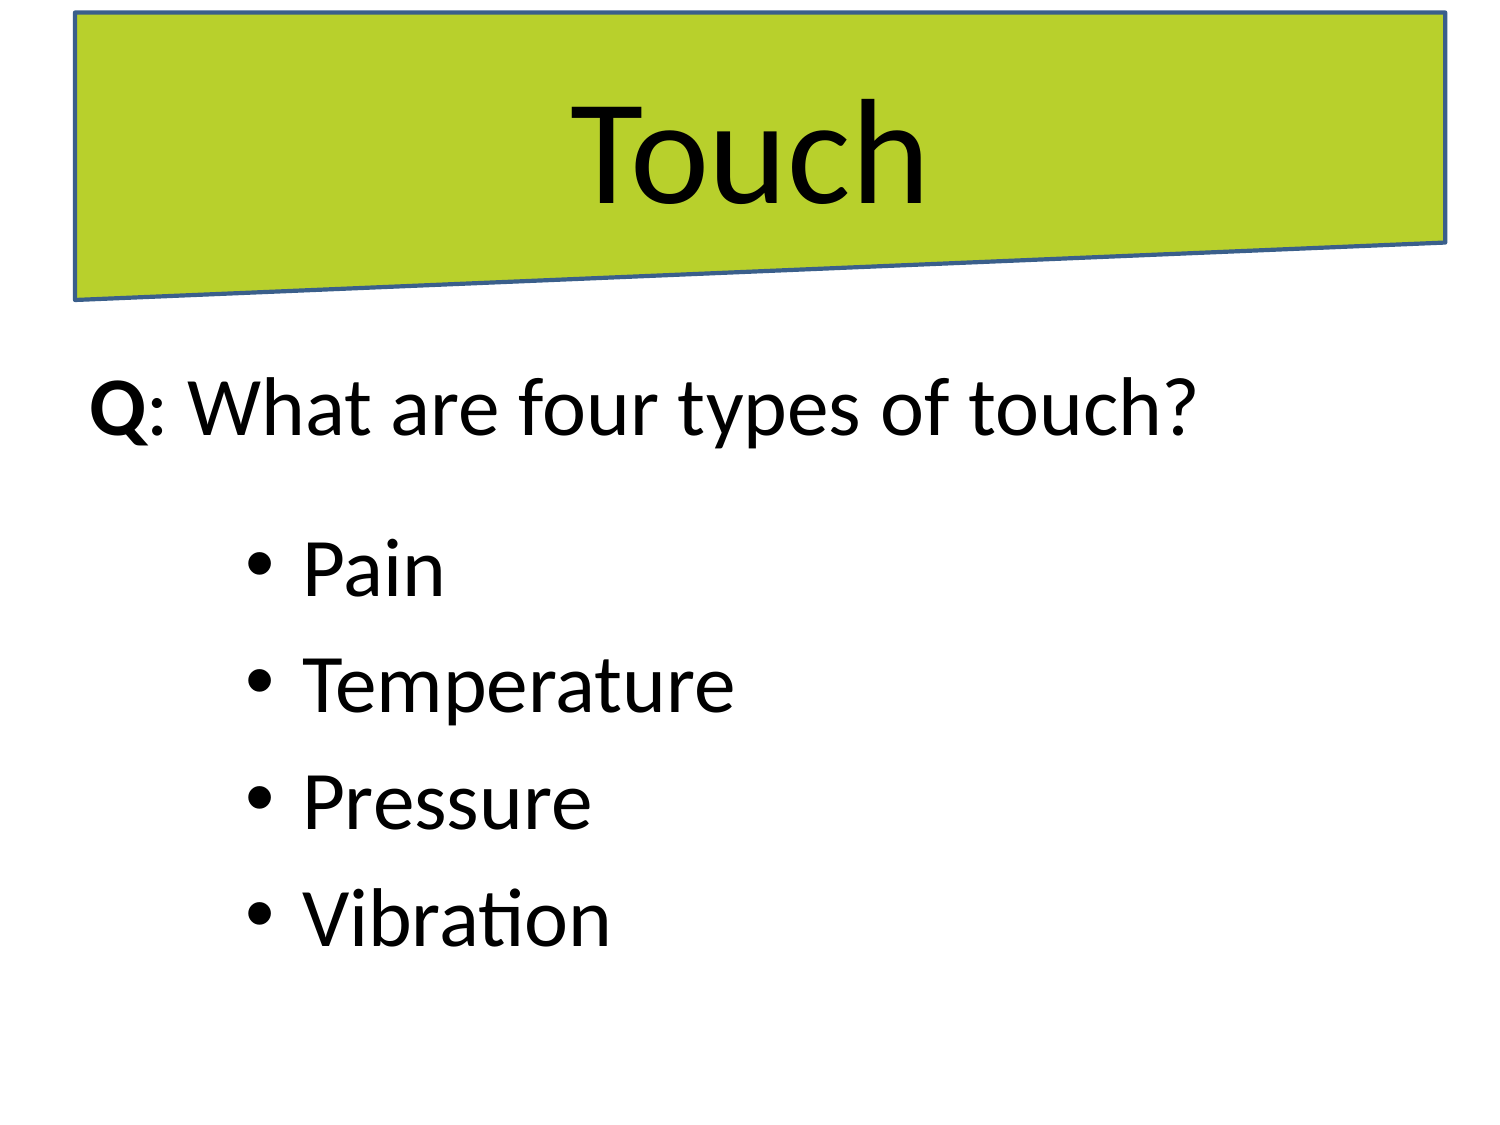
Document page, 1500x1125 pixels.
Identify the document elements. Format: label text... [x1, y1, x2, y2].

text_box Q: What are four types of touch? [75, 344, 1348, 460]
title Touch [75, 50, 1425, 238]
text_box Pain Temperature Pressure Vibration [230, 505, 906, 943]
